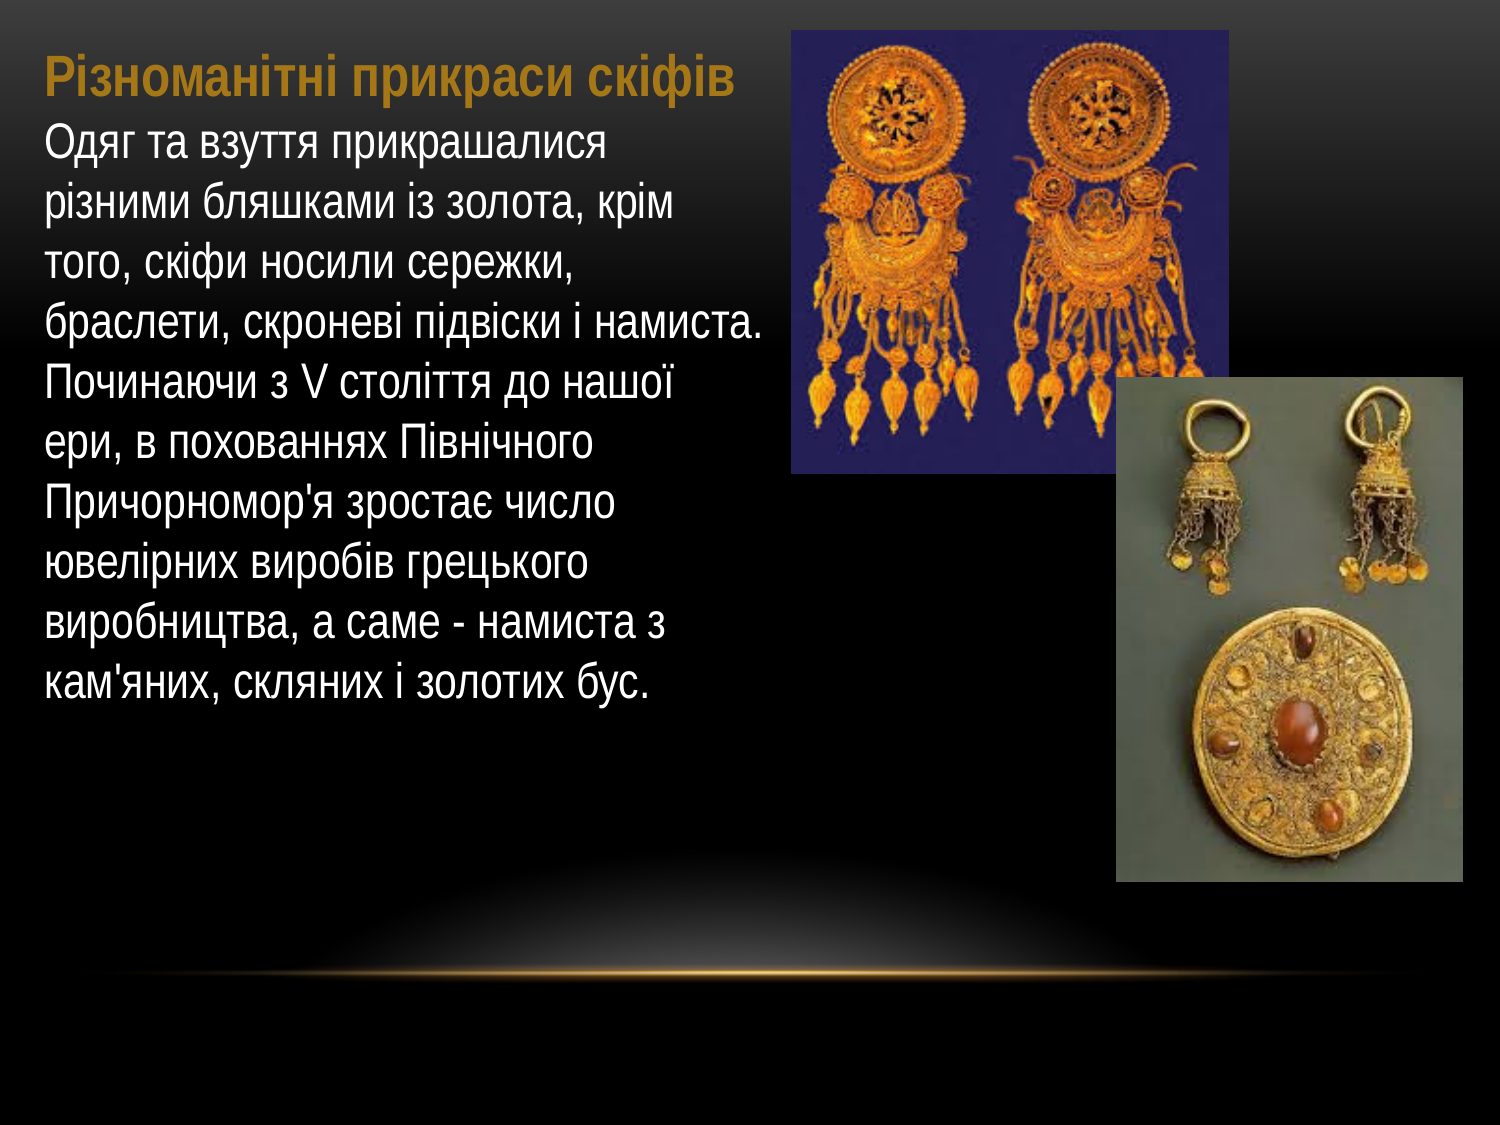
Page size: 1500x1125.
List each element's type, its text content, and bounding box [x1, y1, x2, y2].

picture [0, 0, 1500, 1125]
text_box Різноманітні прикраси скіфів Одяг та взуття прикрашалися різними бляшками із золота, крім того, скіфи носили сережки, браслети, скроневі підвіски і намиста. Починаючи з V століття до нашої ери, в похованнях Північного Причорномор'я зростає число ювелірних виробів грецького виробництва, а саме - намиста з кам'яних, скляних і золотих бус. [29, 30, 780, 716]
